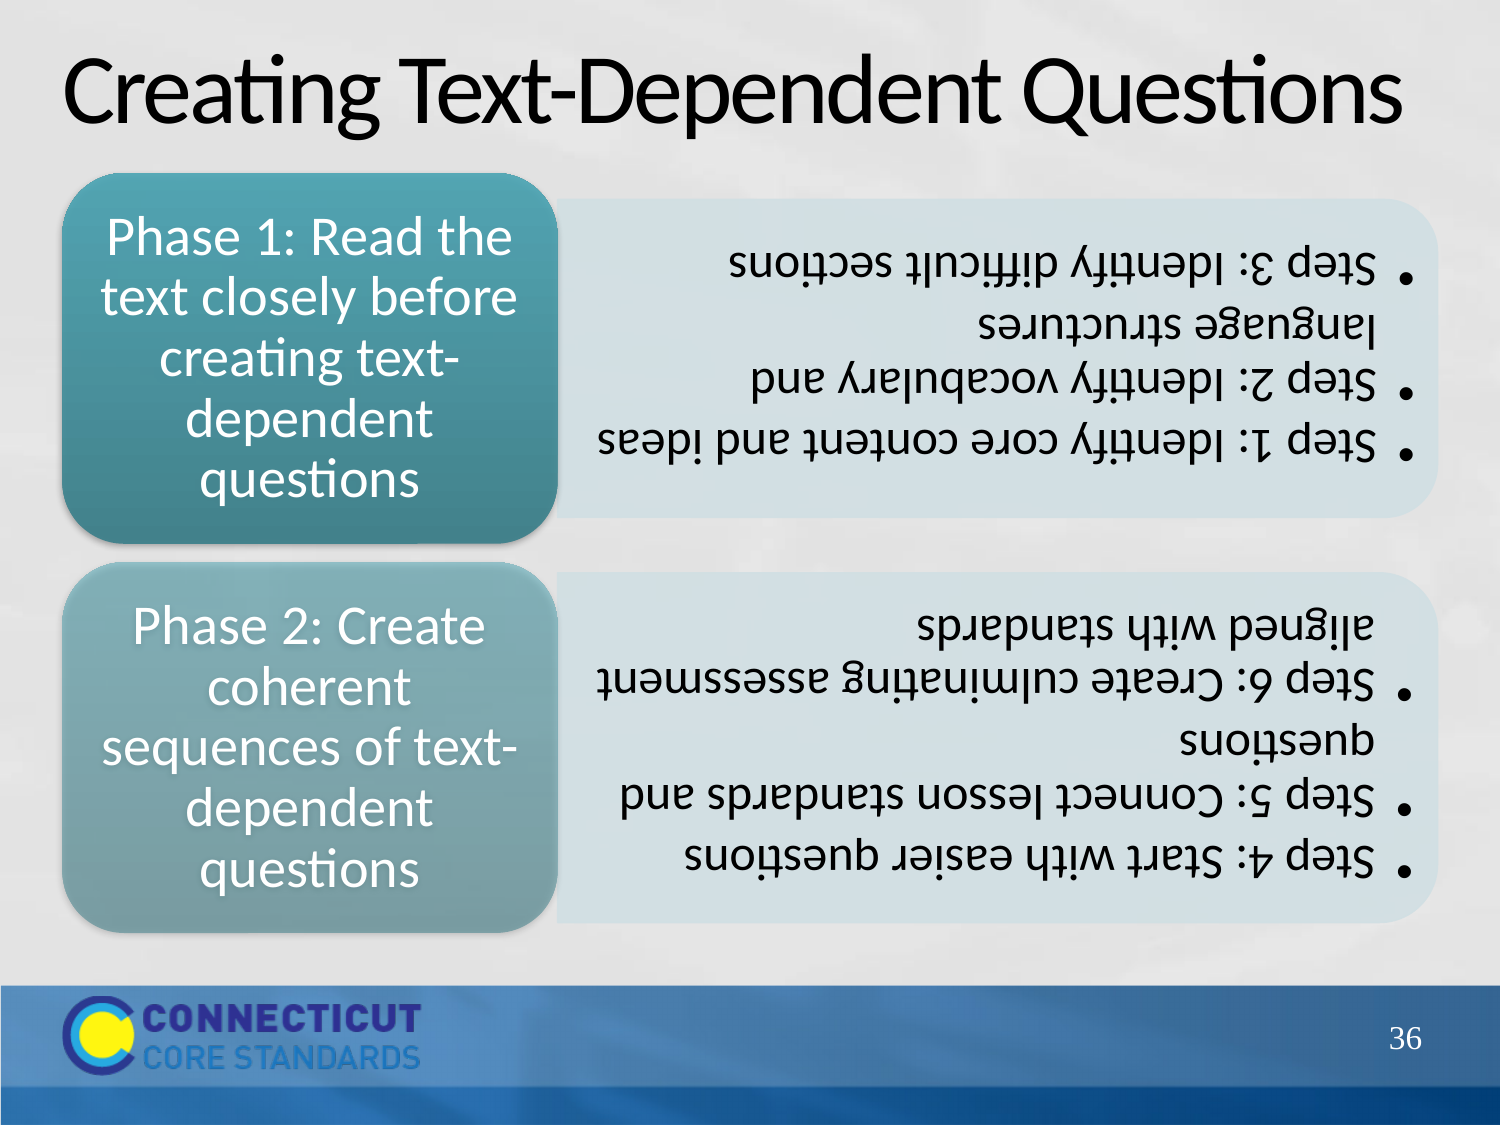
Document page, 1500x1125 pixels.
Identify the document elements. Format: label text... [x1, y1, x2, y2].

picture [2, 986, 1500, 1125]
slide_number 36 [1075, 996, 1438, 1076]
title Creating Text-Dependent Questions [62, 37, 1438, 172]
picture [0, 0, 1500, 985]
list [62, 172, 1438, 934]
footer [62, 996, 424, 1076]
